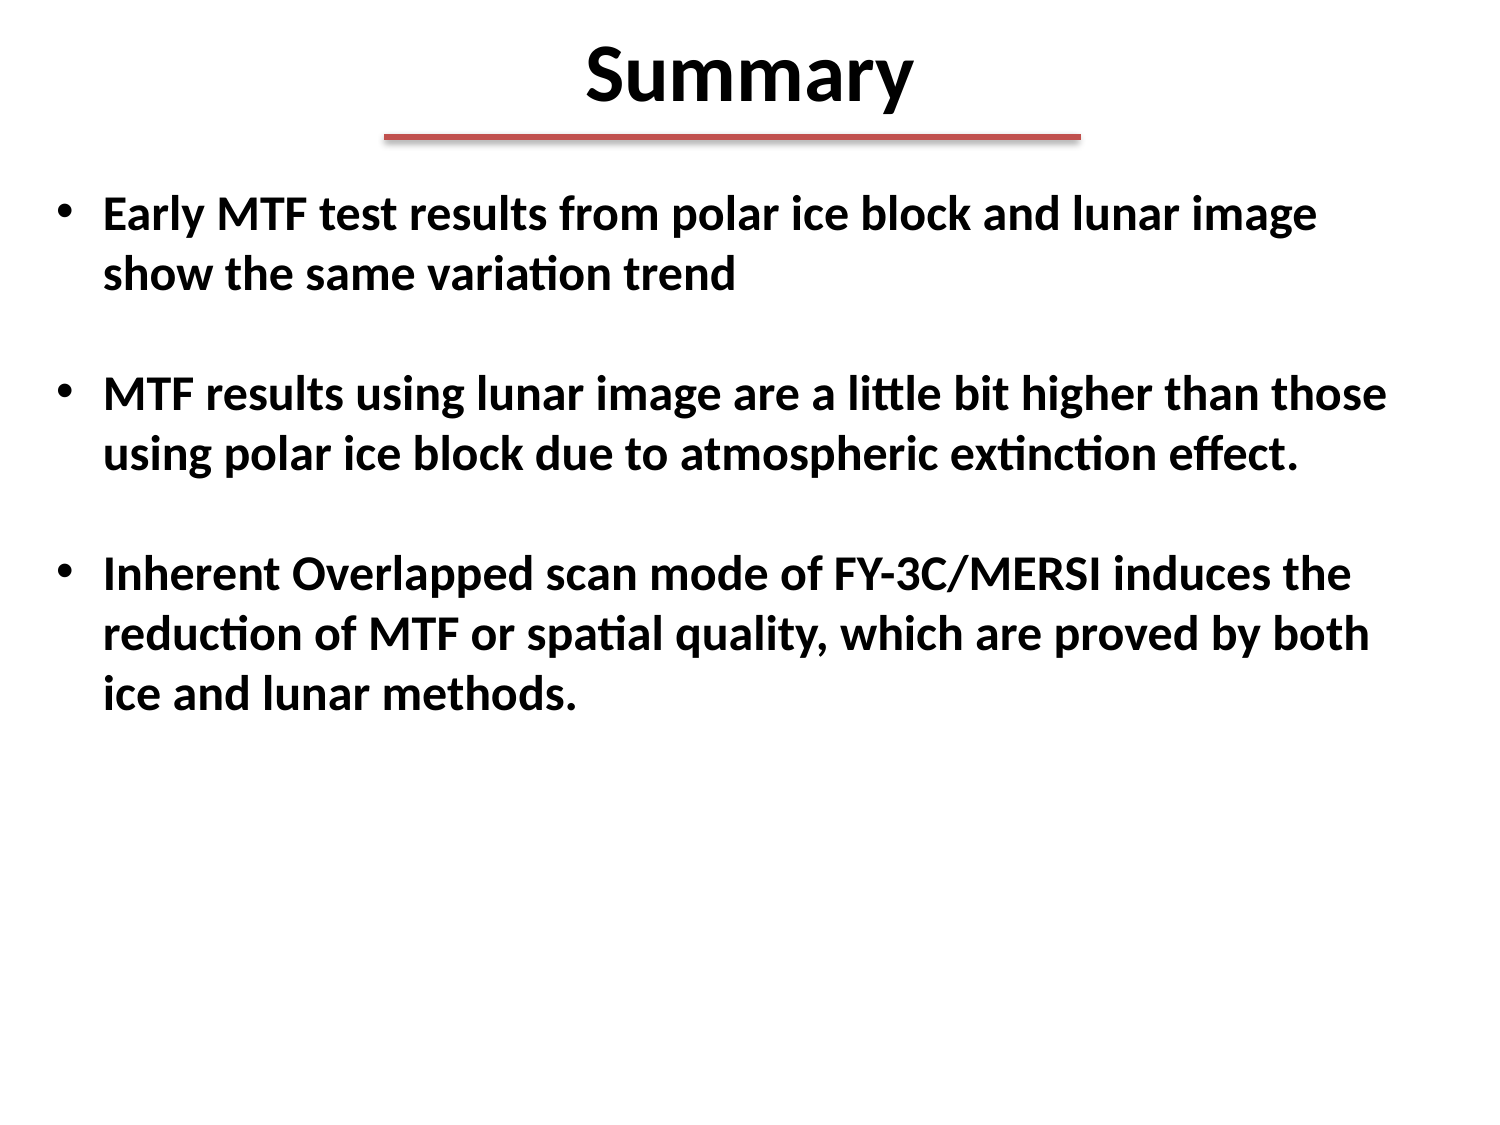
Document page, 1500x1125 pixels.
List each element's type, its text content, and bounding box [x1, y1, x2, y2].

title Summary [75, 0, 1425, 138]
text_box Early MTF test results from polar ice block and lunar image show the same variation trend MTF results using lunar image are a little bit higher than those using polar ice block due to atmospheric extinction effect. Inherent Overlapped scan mode of FY-3C/MERSI induces the reduction of MTF or spatial quality, which are proved by both ice and lunar methods. [41, 172, 1425, 778]
